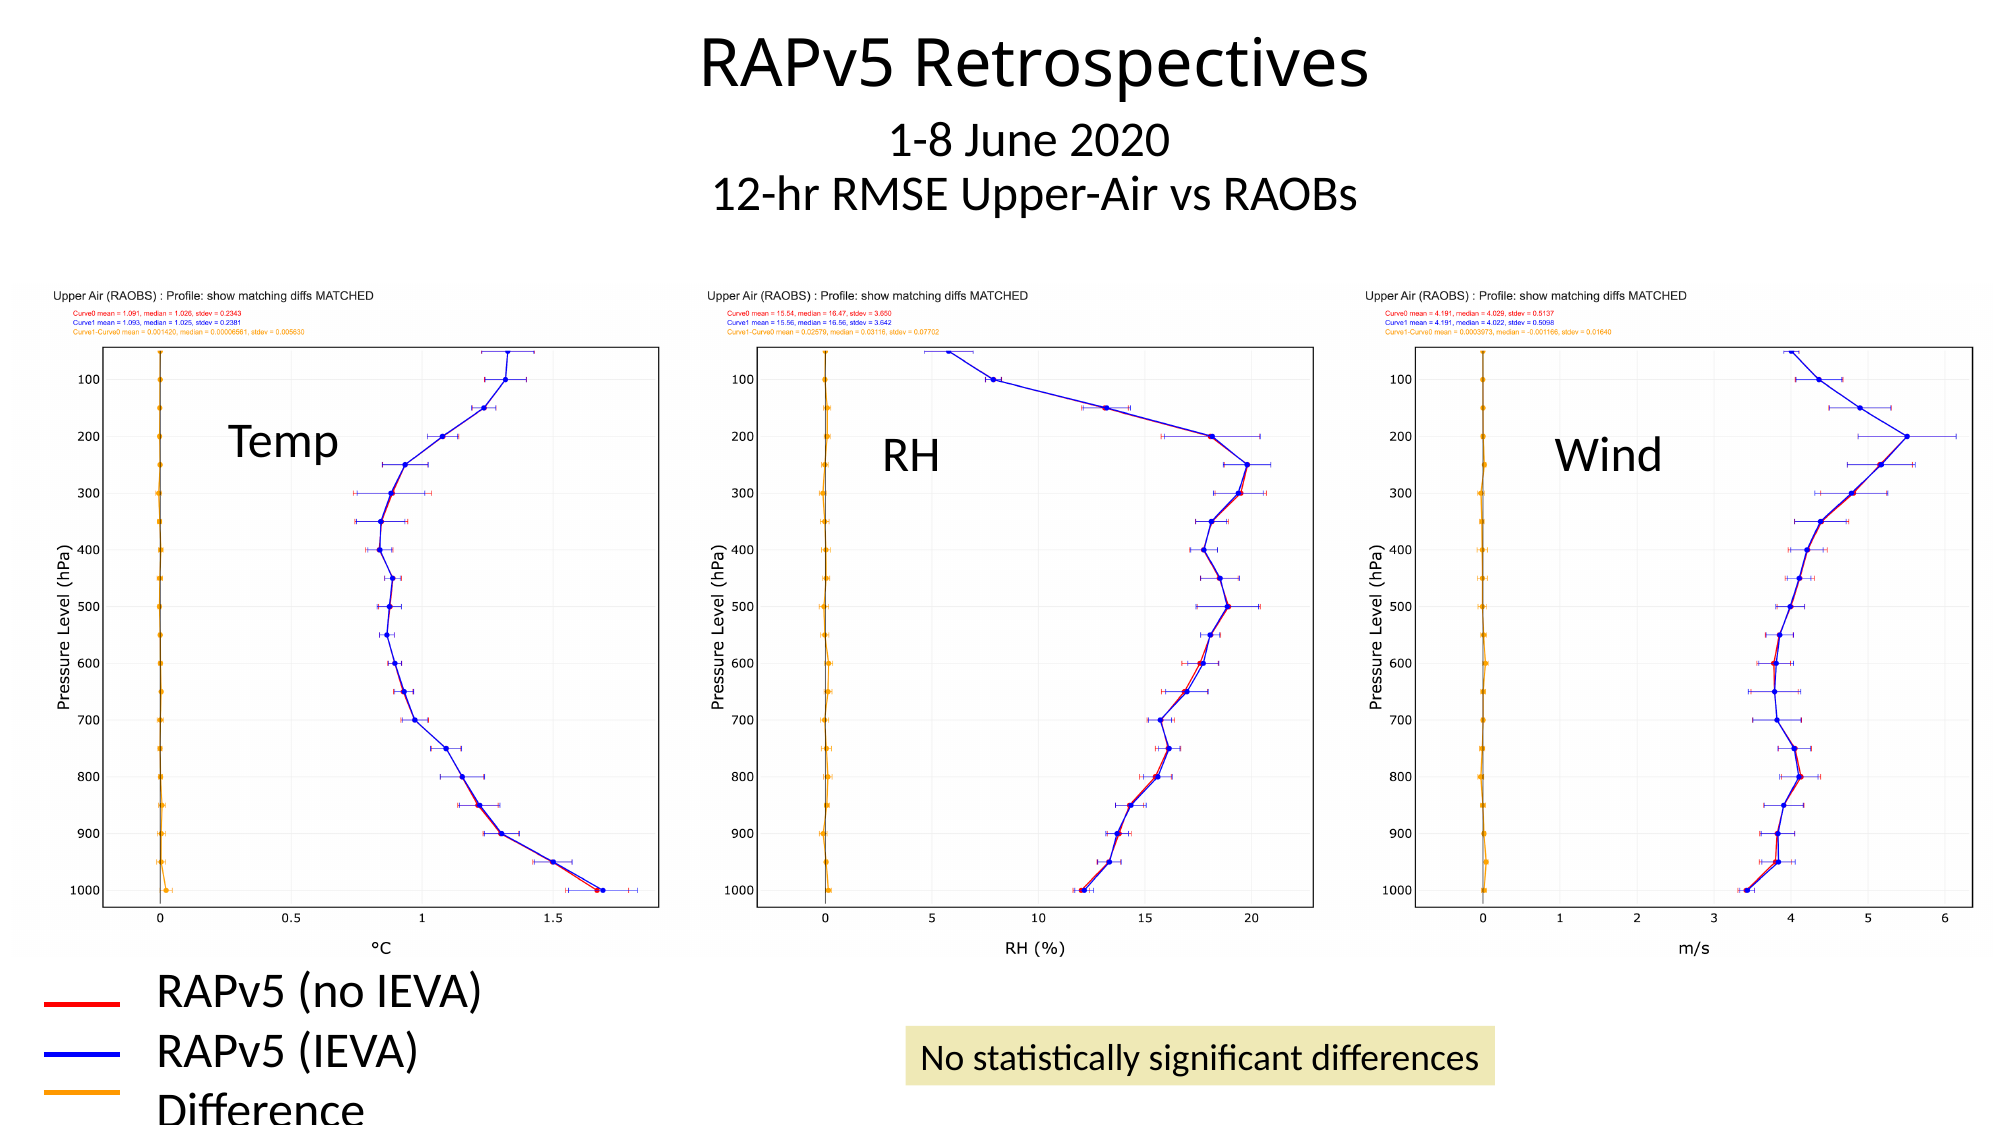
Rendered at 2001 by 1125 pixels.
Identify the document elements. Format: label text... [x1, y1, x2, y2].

picture [11, 283, 1993, 957]
text_box RAPv5 (no IEVA) RAPv5 (IEVA) Difference [136, 957, 847, 1093]
text_box No statistically significant differences [905, 1025, 1495, 1086]
title RAPv5 Retrospectives [102, 29, 1967, 93]
subtitle 1-8 June 2020 12-hr RMSE Upper-Air vs RAOBs [102, 93, 1967, 185]
